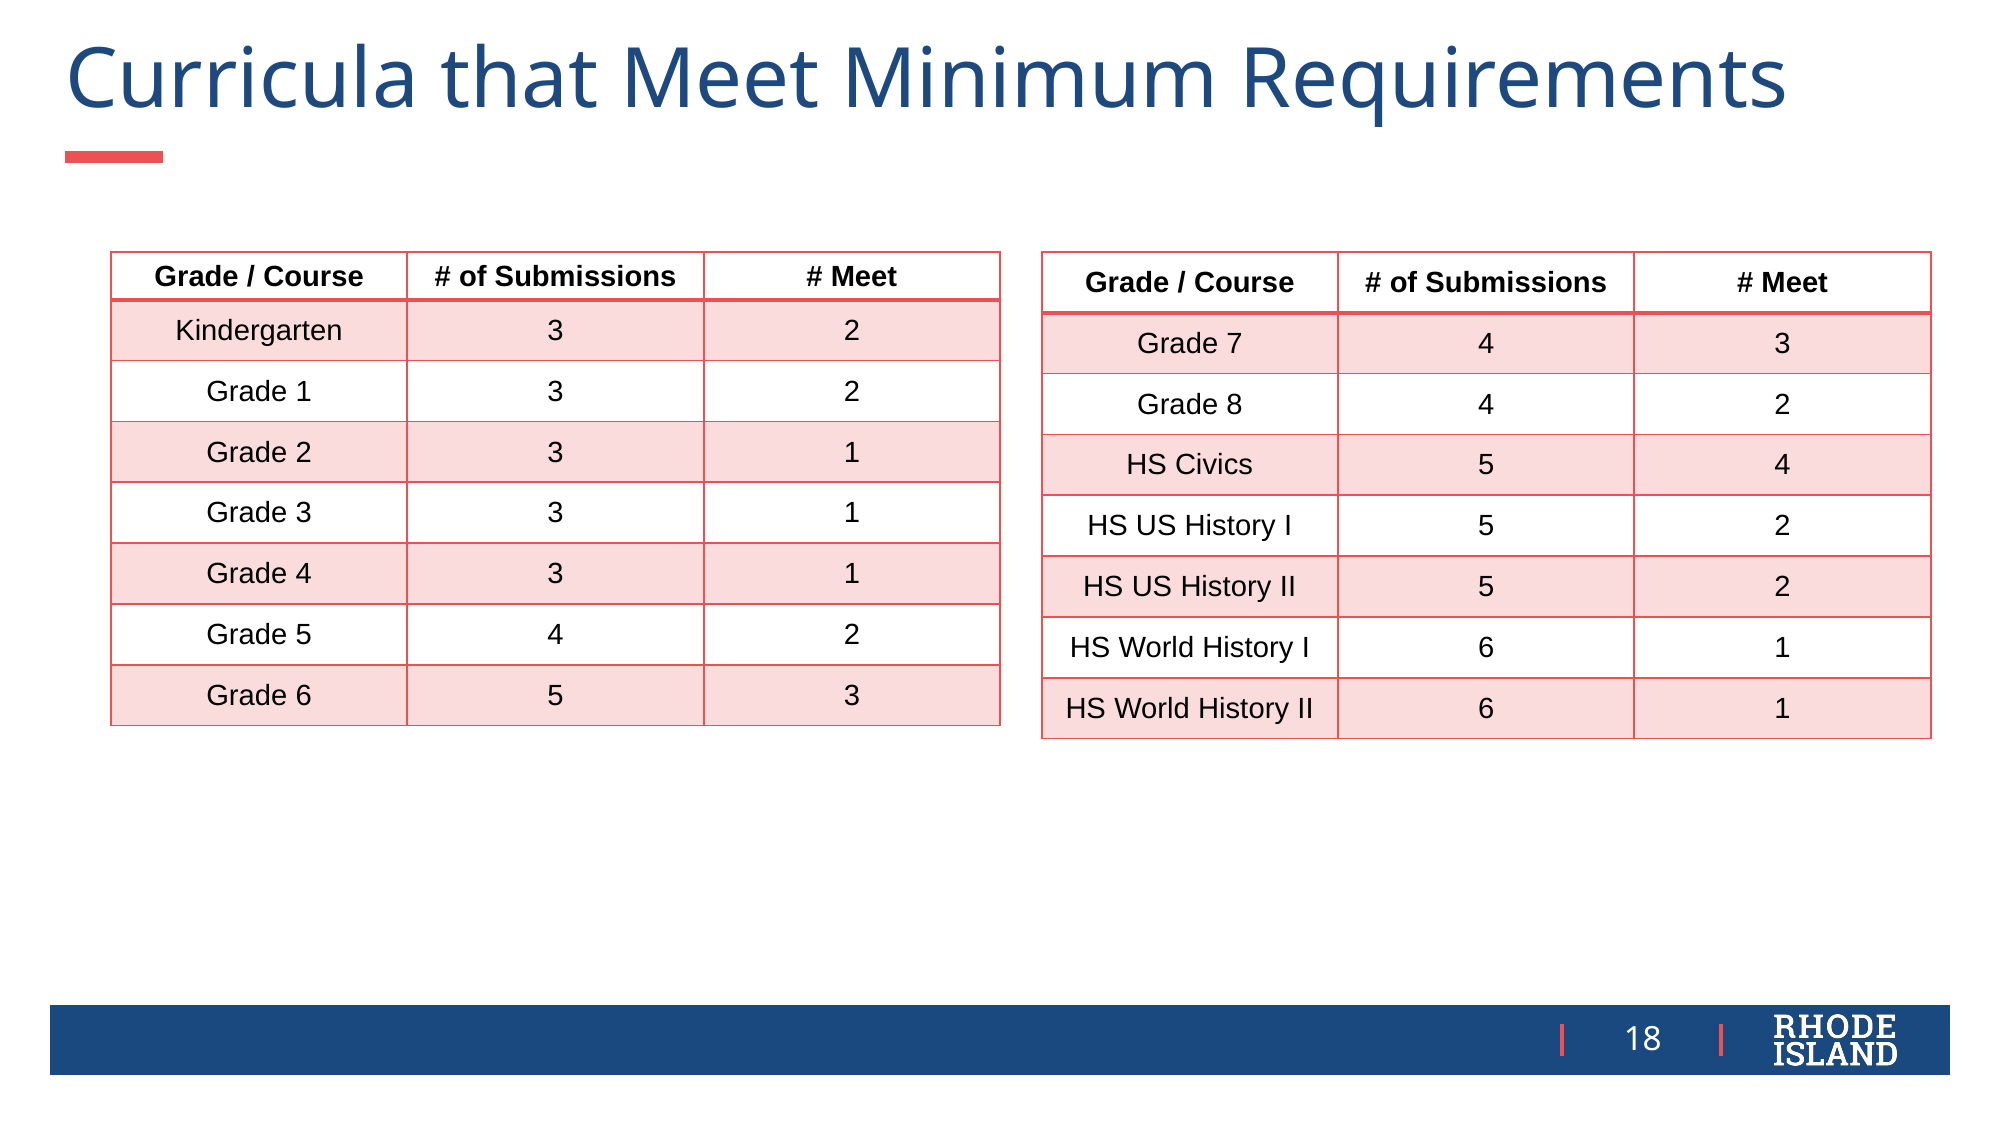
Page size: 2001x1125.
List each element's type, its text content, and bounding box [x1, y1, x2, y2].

table_cell 1 [705, 422, 999, 481]
table_cell Grade 4 [112, 544, 406, 603]
table_cell 1 [705, 483, 999, 542]
table_cell 1 [1635, 679, 1930, 738]
table_cell 6 [1339, 679, 1633, 738]
table_cell 1 [705, 544, 999, 603]
table_cell 5 [1339, 496, 1633, 555]
title Curricula that Meet Minimum Requirements [50, 28, 1950, 144]
table_cell 2 [1635, 496, 1930, 555]
table_cell HS Civics [1043, 435, 1337, 494]
table_cell 5 [1339, 435, 1633, 494]
picture [1774, 1014, 1897, 1066]
table_cell 4 [1635, 435, 1930, 494]
table_cell HS US History I [1043, 496, 1337, 555]
table_cell 3 [408, 544, 703, 603]
table_cell 5 [408, 666, 703, 725]
table_header # Meet [705, 253, 999, 298]
table_cell 2 [1635, 557, 1930, 616]
table_header # of Submissions [1339, 253, 1633, 311]
table_cell 2 [705, 302, 999, 360]
table_header Grade / Course [112, 253, 406, 298]
table_cell 3 [408, 483, 703, 542]
table_cell 5 [1339, 557, 1633, 616]
table_header # Meet [1635, 253, 1930, 311]
table_cell Grade 8 [1043, 374, 1337, 434]
table_cell HS US History II [1043, 557, 1337, 616]
table_cell 2 [1635, 374, 1930, 434]
table_cell Grade 3 [112, 483, 406, 542]
table_cell 6 [1339, 618, 1633, 677]
table_cell 2 [705, 361, 999, 421]
table_cell 4 [1339, 315, 1633, 373]
table_cell 4 [408, 605, 703, 664]
table_cell 3 [1635, 315, 1930, 373]
table_header Grade / Course [1043, 253, 1337, 311]
table_cell Kindergarten [112, 302, 406, 360]
table_cell 1 [1635, 618, 1930, 677]
table_cell 2 [705, 605, 999, 664]
table_cell Grade 5 [112, 605, 406, 664]
table_cell HS World History I [1043, 618, 1337, 677]
table_cell 3 [408, 422, 703, 481]
table_cell 3 [408, 302, 703, 360]
slide_number 18 [1594, 1012, 1691, 1068]
table_cell 3 [408, 361, 703, 421]
table_cell Grade 1 [112, 361, 406, 421]
table_cell Grade 7 [1043, 315, 1337, 373]
table_cell 4 [1339, 374, 1633, 434]
table_cell Grade 6 [112, 666, 406, 725]
table_cell HS World History II [1043, 679, 1337, 738]
table_header # of Submissions [408, 253, 703, 298]
table_cell Grade 2 [112, 422, 406, 481]
table_cell 3 [705, 666, 999, 725]
